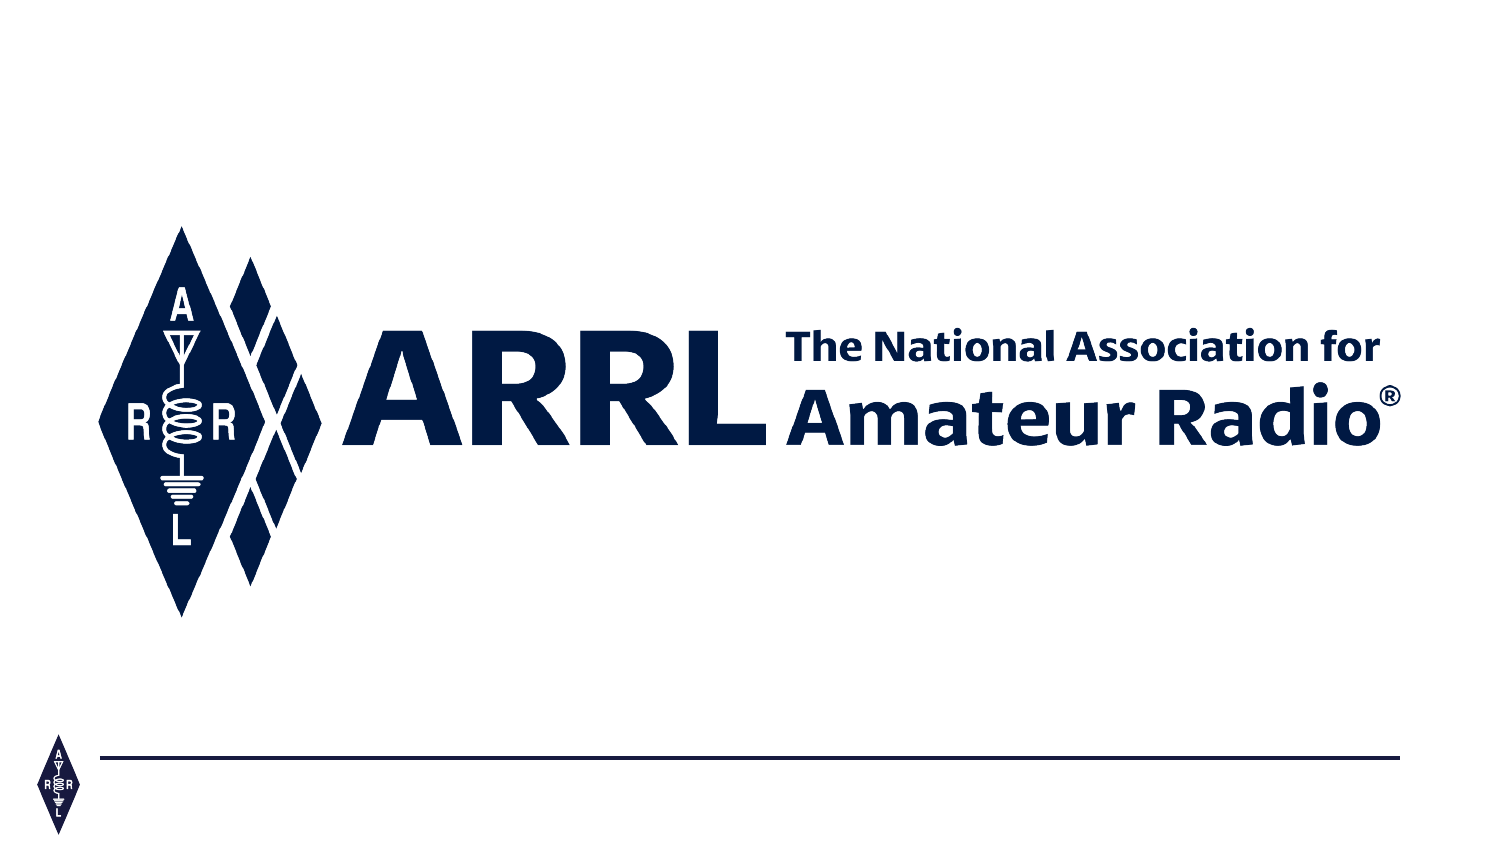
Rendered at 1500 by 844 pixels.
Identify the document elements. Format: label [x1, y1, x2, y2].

picture [94, 219, 1406, 625]
picture [37, 734, 80, 835]
